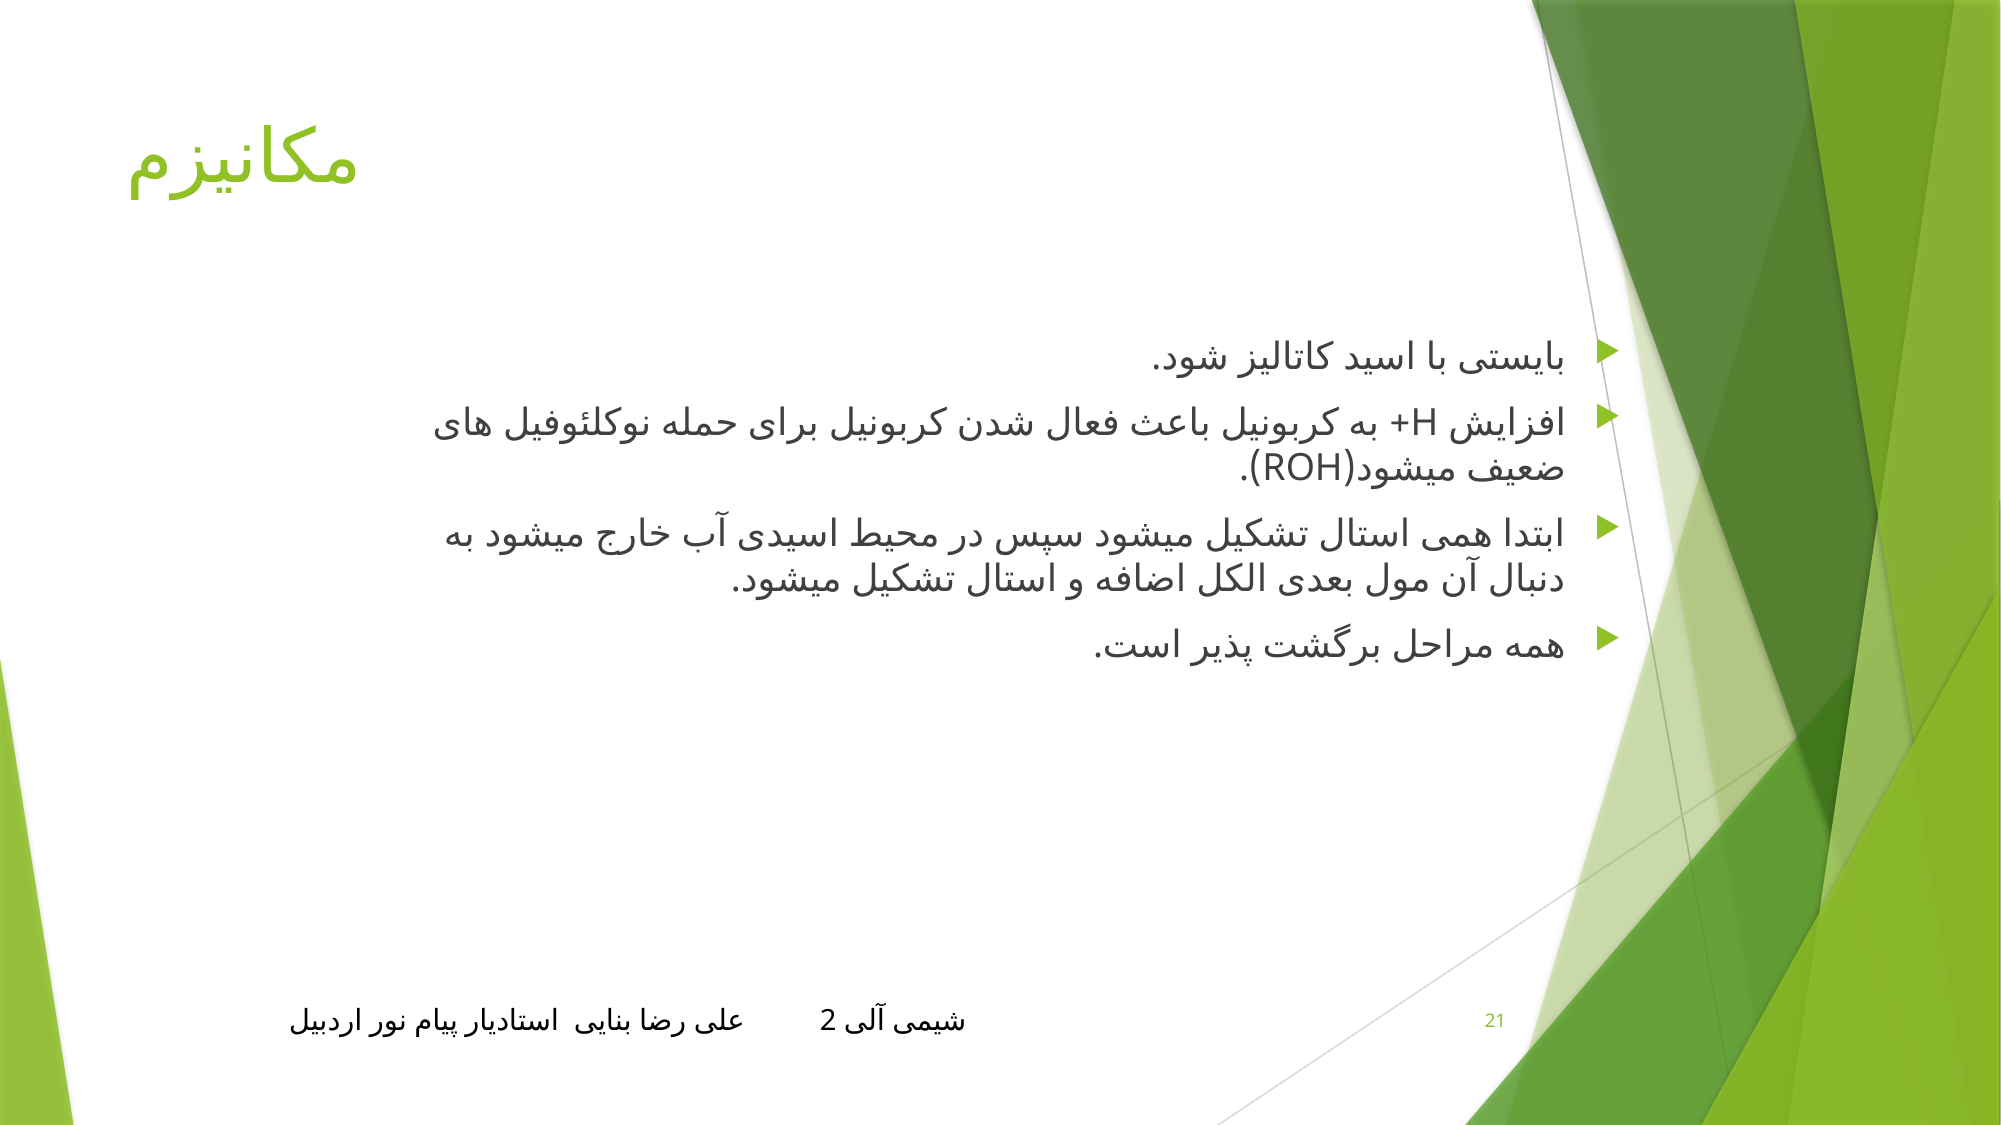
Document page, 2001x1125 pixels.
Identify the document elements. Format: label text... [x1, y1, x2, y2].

list بایستی با اسید کاتالیز شود. افزایش H+ به کربونیل باعث فعال شدن کربونیل برای حمله نوکلئوفیل های ضعیف میشود(ROH). ابتدا همی استال تشکیل میشود سپس در محیط اسیدی آب خارج میشود به دنبال آن مول بعدی الکل اضافه و استال تشکیل میشود. همه مراحل برگشت پذیر است. [362, 324, 1638, 1050]
title مکانیزم [111, 99, 1522, 317]
footer شیمی آلی 2 علی رضا بنایی استادیار پیام نور اردبیل [111, 991, 1145, 1051]
